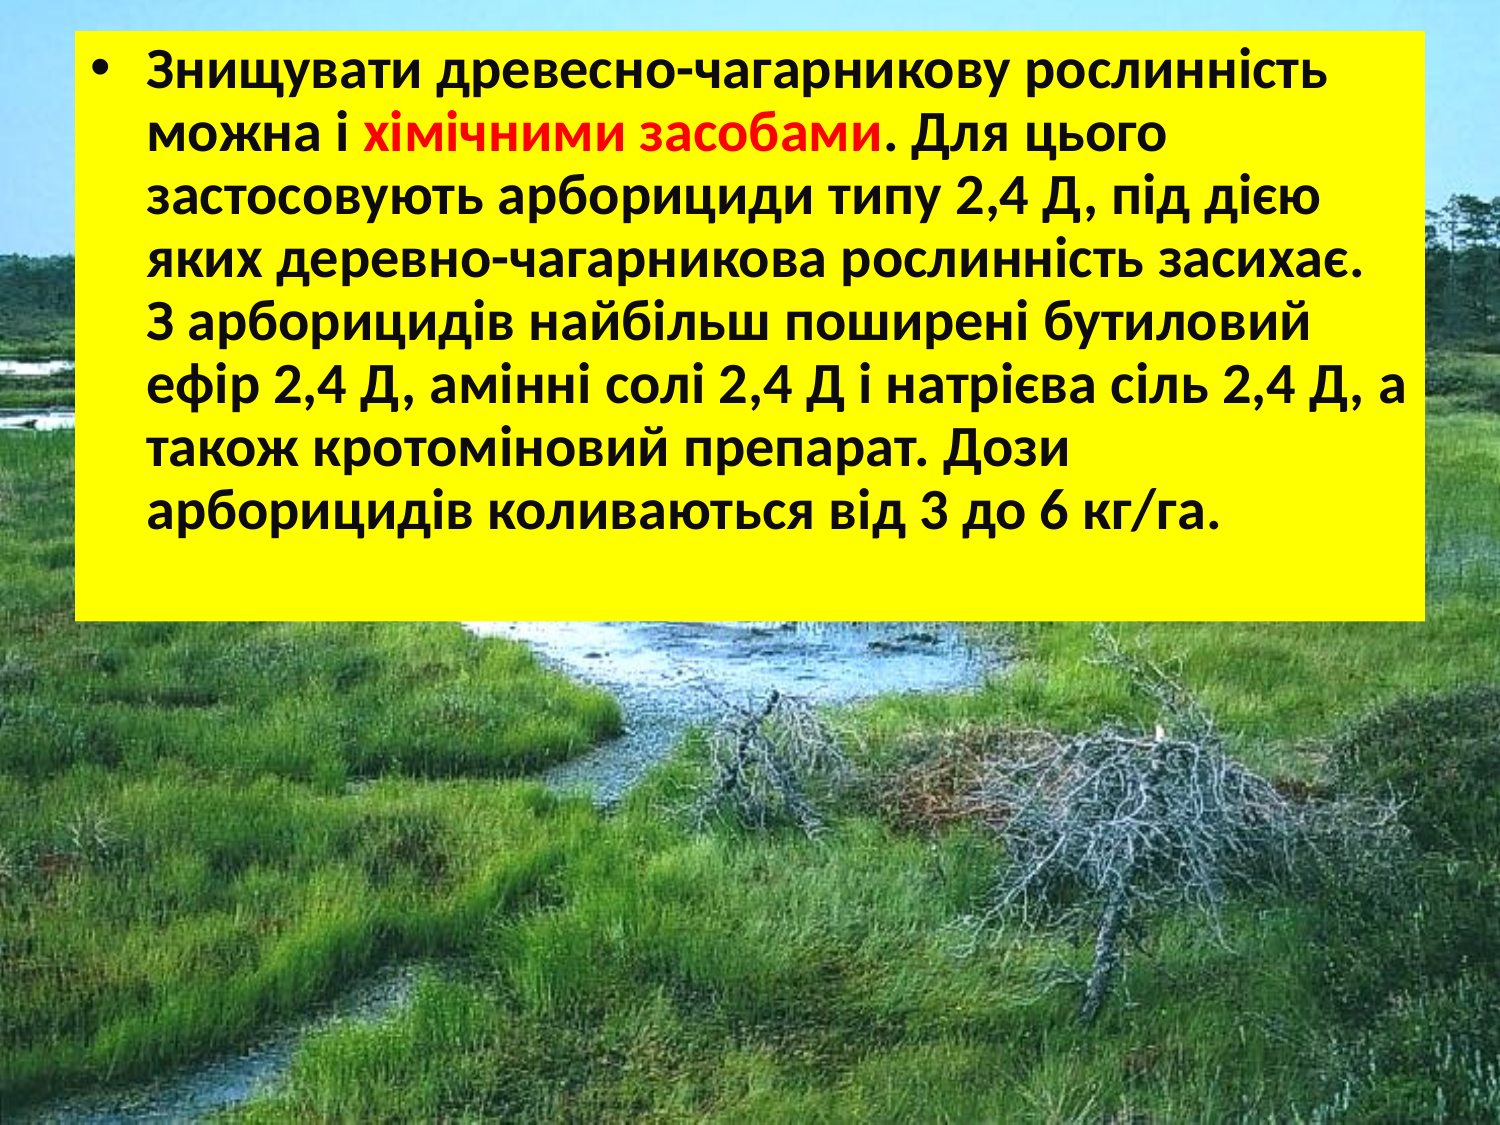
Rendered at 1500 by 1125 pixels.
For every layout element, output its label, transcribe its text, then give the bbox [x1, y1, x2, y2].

picture [0, 0, 1500, 1125]
list Знищувати древесно-чагарникову рослинність можна і хімічними засобами. Для цього застосовують арборициди типу 2,4 Д, під дією яких деревно-чагарникова рослинність засихає. З арборицидів найбільш поширені бутиловий ефір 2,4 Д, амінні солі 2,4 Д і натрієва сіль 2,4 Д, а також кротоміновий препарат. Дози арборицидів коливаються від 3 до 6 кг/га. [75, 31, 1425, 622]
